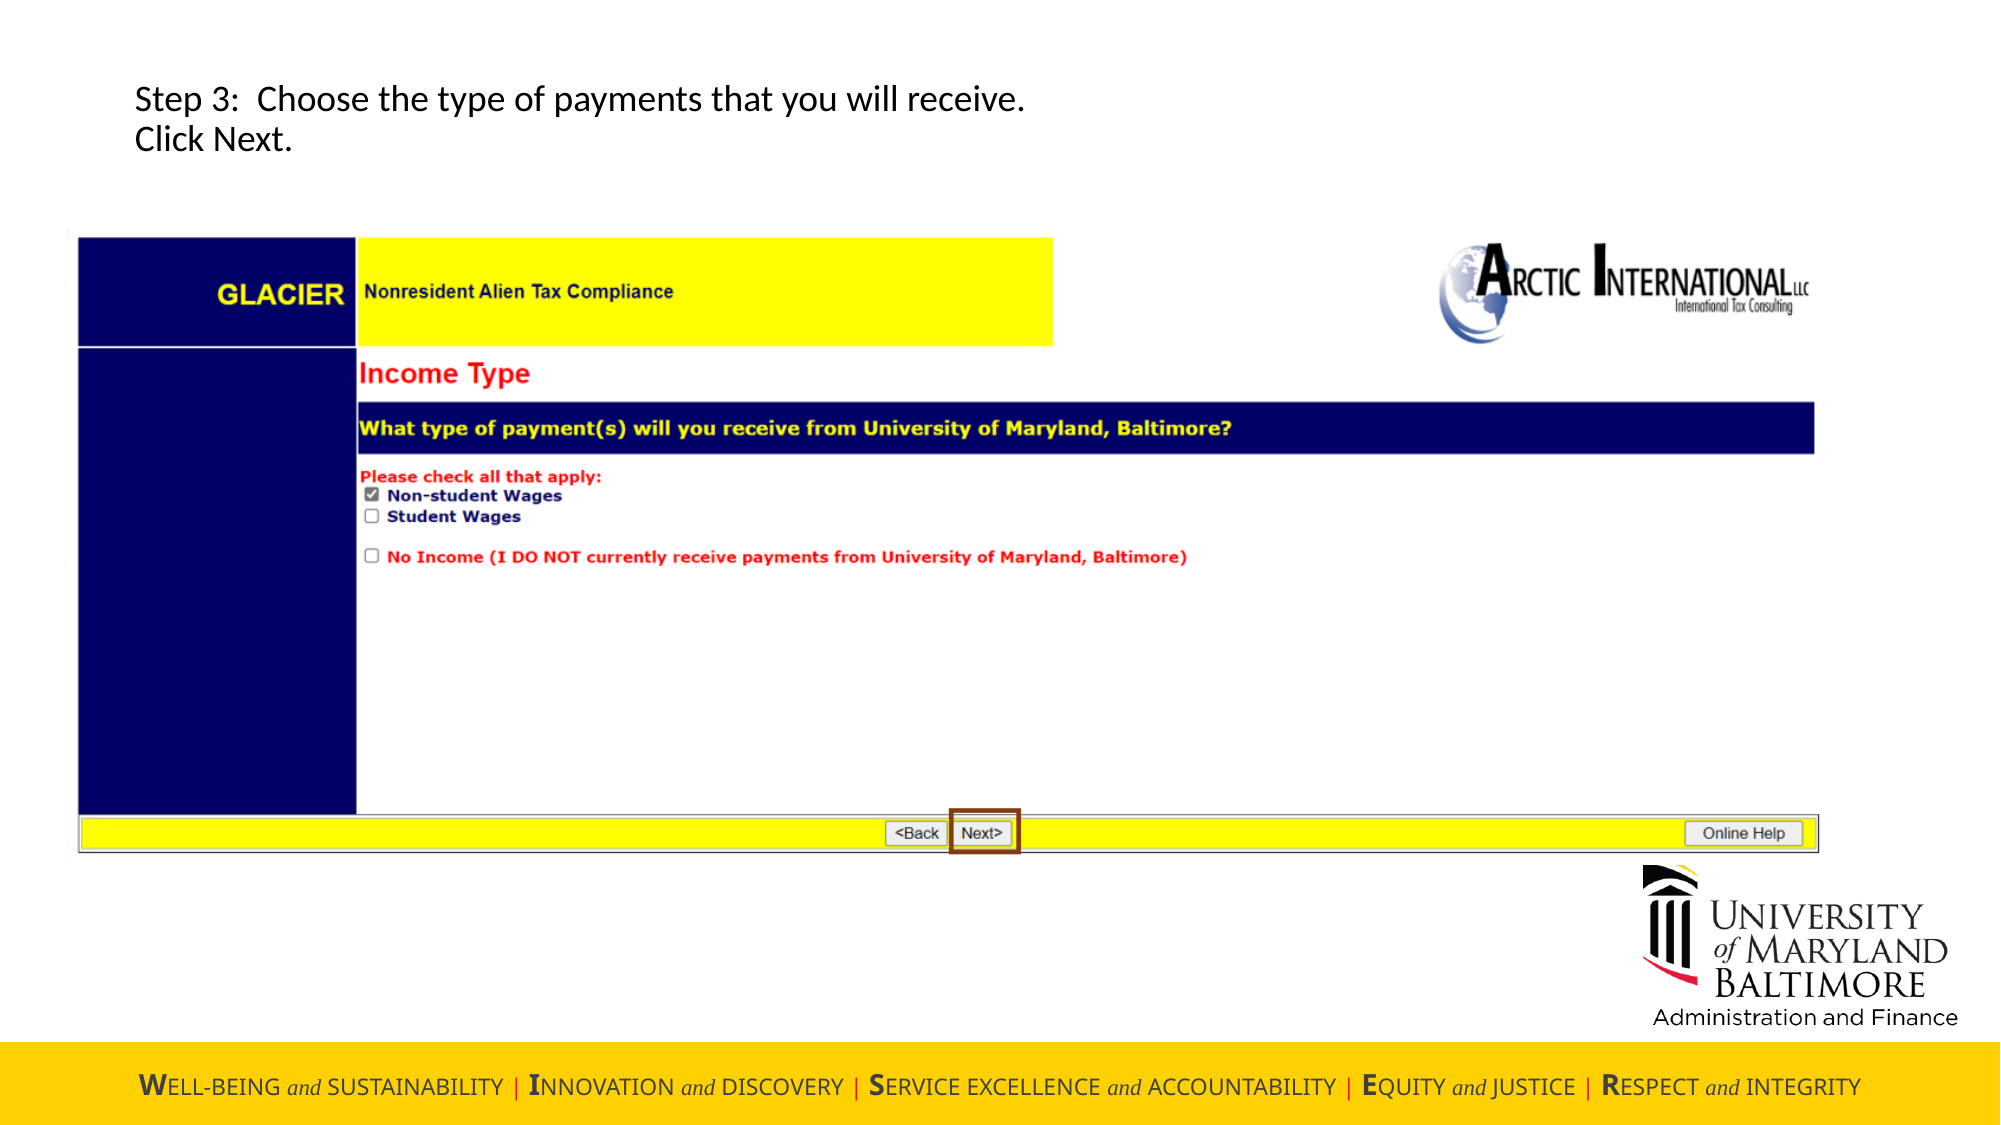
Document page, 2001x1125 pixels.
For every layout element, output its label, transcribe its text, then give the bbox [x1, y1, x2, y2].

text_box [119, 211, 1847, 467]
picture [0, 0, 2000, 1043]
text_box Step 3: Choose the type of payments that you will receive. Click Next. [119, 71, 1754, 211]
